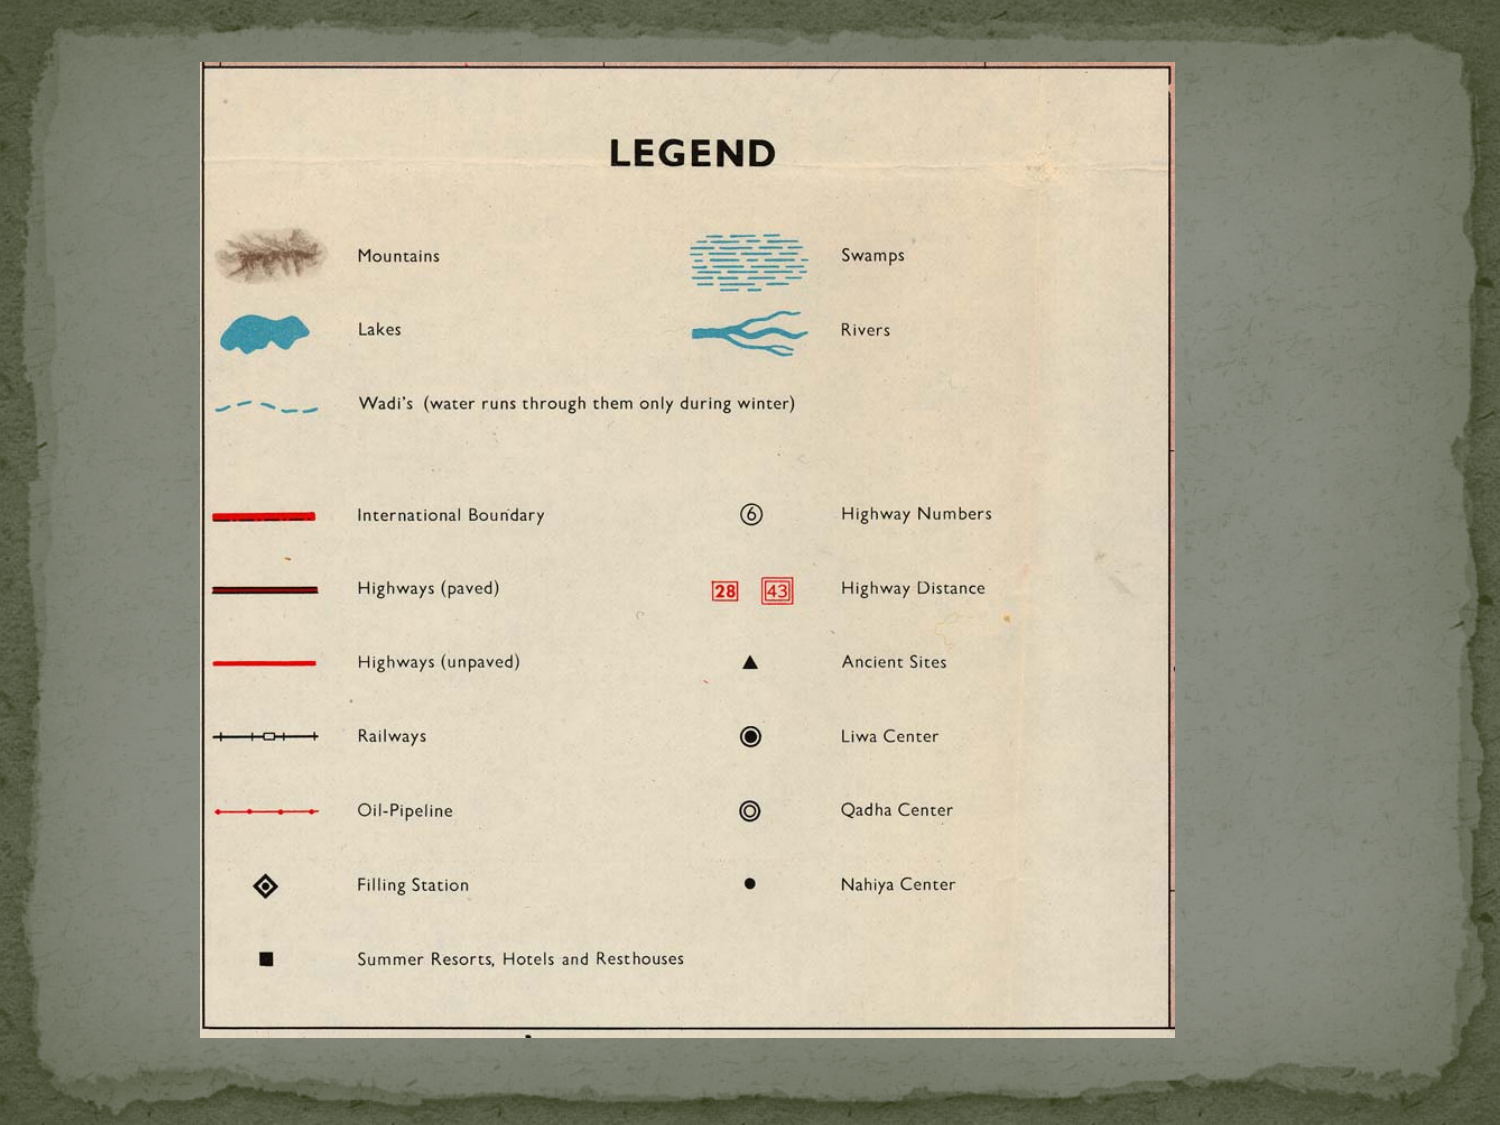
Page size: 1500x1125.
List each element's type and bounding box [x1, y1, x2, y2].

list [201, 64, 1175, 1037]
